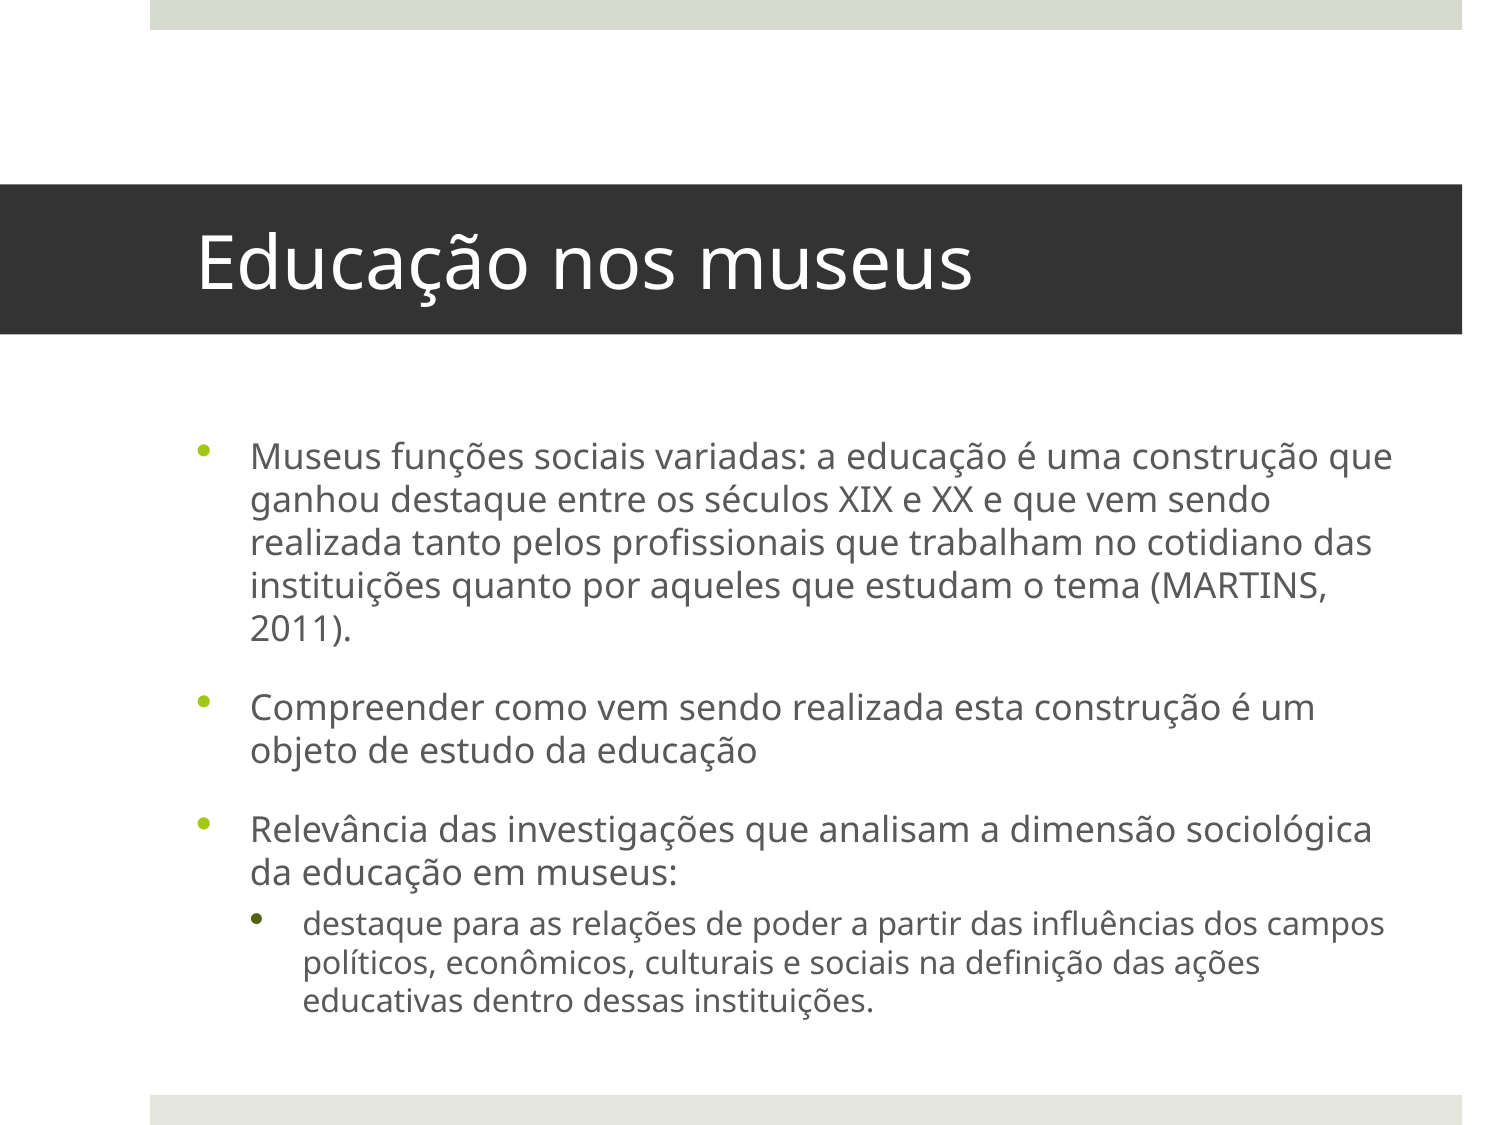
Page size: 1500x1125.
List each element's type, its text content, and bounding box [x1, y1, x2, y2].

list Museus funções sociais variadas: a educação é uma construção que ganhou destaque entre os séculos XIX e XX e que vem sendo realizada tanto pelos profissionais que trabalham no cotidiano das instituições quanto por aqueles que estudam o tema (MARTINS, 2011). Compreender como vem sendo realizada esta construção é um objeto de estudo da educação Relevância das investigações que analisam a dimensão sociológica da educação em museus: destaque para as relações de poder a partir das influências dos campos políticos, econômicos, culturais e sociais na definição das ações educativas dentro dessas instituições. [182, 425, 1432, 1028]
title Educação nos museus [0, 184, 1463, 335]
